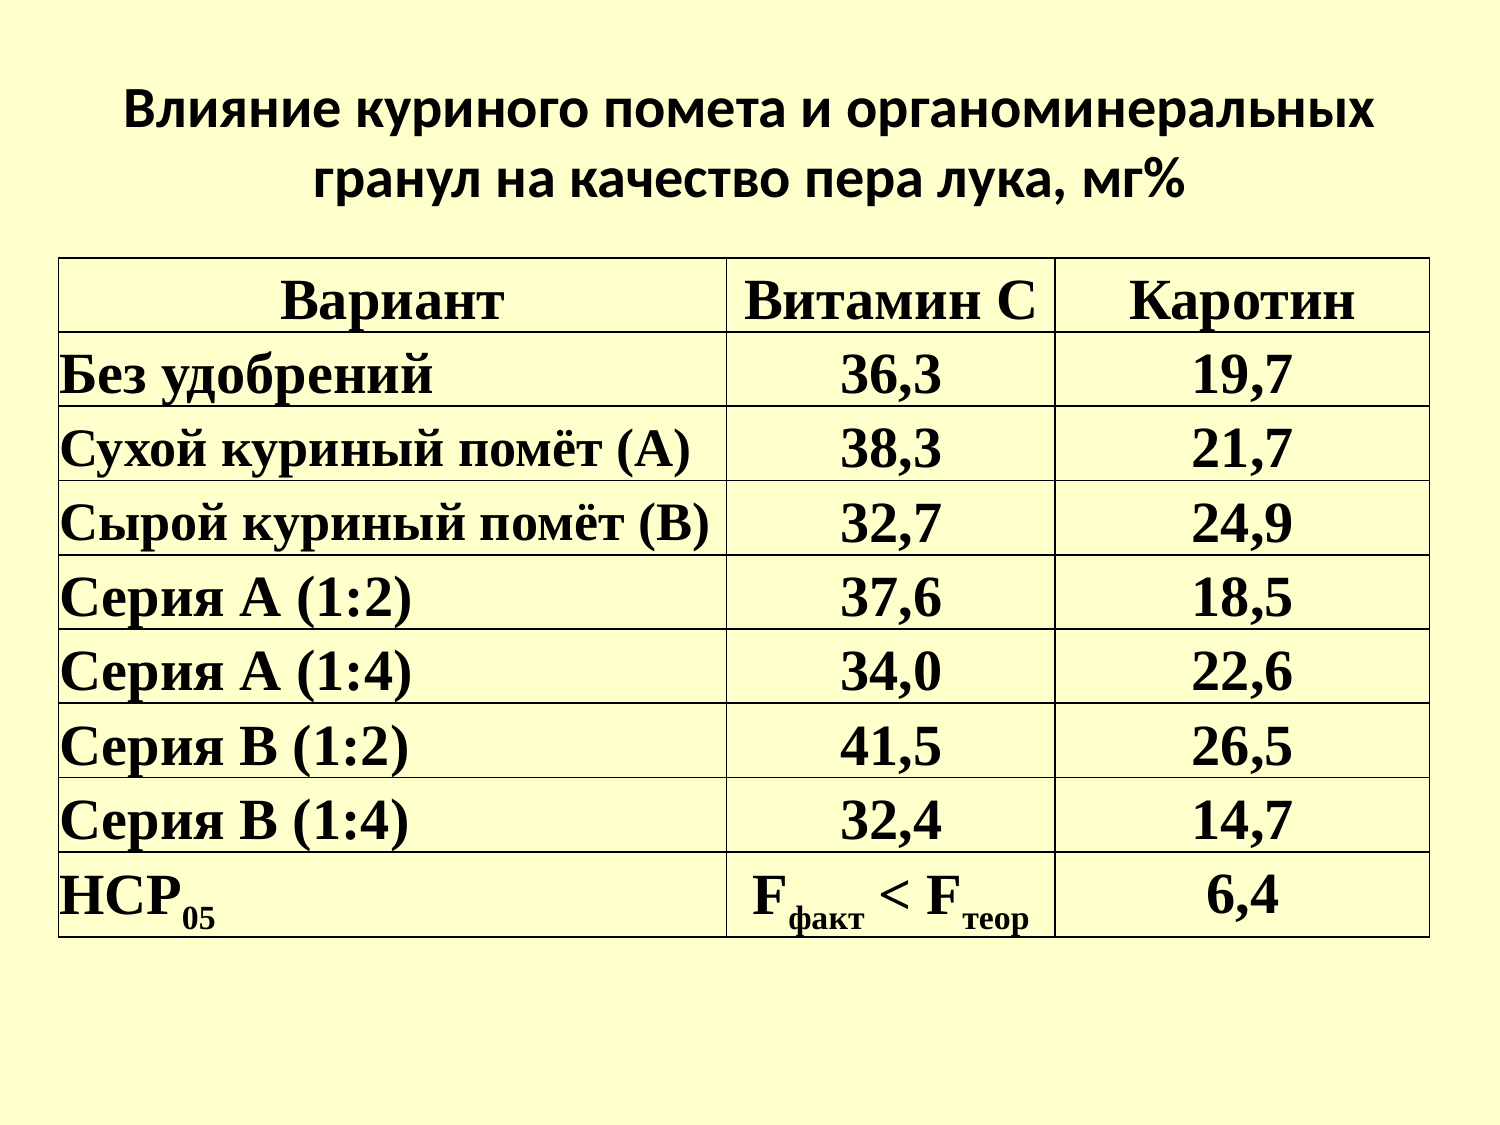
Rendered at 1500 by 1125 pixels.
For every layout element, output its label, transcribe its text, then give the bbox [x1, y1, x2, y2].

table_cell Серия В (1:4) [59, 778, 726, 851]
title Влияние куриного помета и органоминеральных гранул на качество пера лука, мг% [75, 45, 1425, 233]
table_cell 37,6 [727, 556, 1054, 628]
table_cell 6,4 [1056, 853, 1429, 936]
table_cell Серия А (1:4) [59, 630, 726, 702]
table_cell НСР05 [59, 853, 726, 936]
table_cell 32,7 [727, 481, 1054, 554]
table_cell Серия В (1:2) [59, 704, 726, 777]
table_cell 22,6 [1056, 630, 1429, 702]
table_cell Fфакт < Fтеор [727, 853, 1054, 936]
table_cell 34,0 [727, 630, 1054, 702]
table_cell 26,5 [1056, 704, 1429, 777]
table_header Вариант [59, 259, 726, 331]
table_cell 19,7 [1056, 333, 1429, 405]
table_cell 24,9 [1056, 481, 1429, 554]
table_cell Сухой куриный помёт (А) [59, 407, 726, 480]
table_cell 14,7 [1056, 778, 1429, 851]
table_cell 18,5 [1056, 556, 1429, 628]
table_cell Без удобрений [59, 333, 726, 405]
table_cell 32,4 [727, 778, 1054, 851]
table_header Витамин С [727, 259, 1054, 331]
table_cell Серия А (1:2) [59, 556, 726, 628]
table_cell 36,3 [727, 333, 1054, 405]
table_cell 41,5 [727, 704, 1054, 777]
table_cell 38,3 [727, 407, 1054, 480]
table_cell Сырой куриный помёт (В) [59, 481, 726, 554]
table_cell 21,7 [1056, 407, 1429, 480]
table_header Каротин [1056, 259, 1429, 331]
